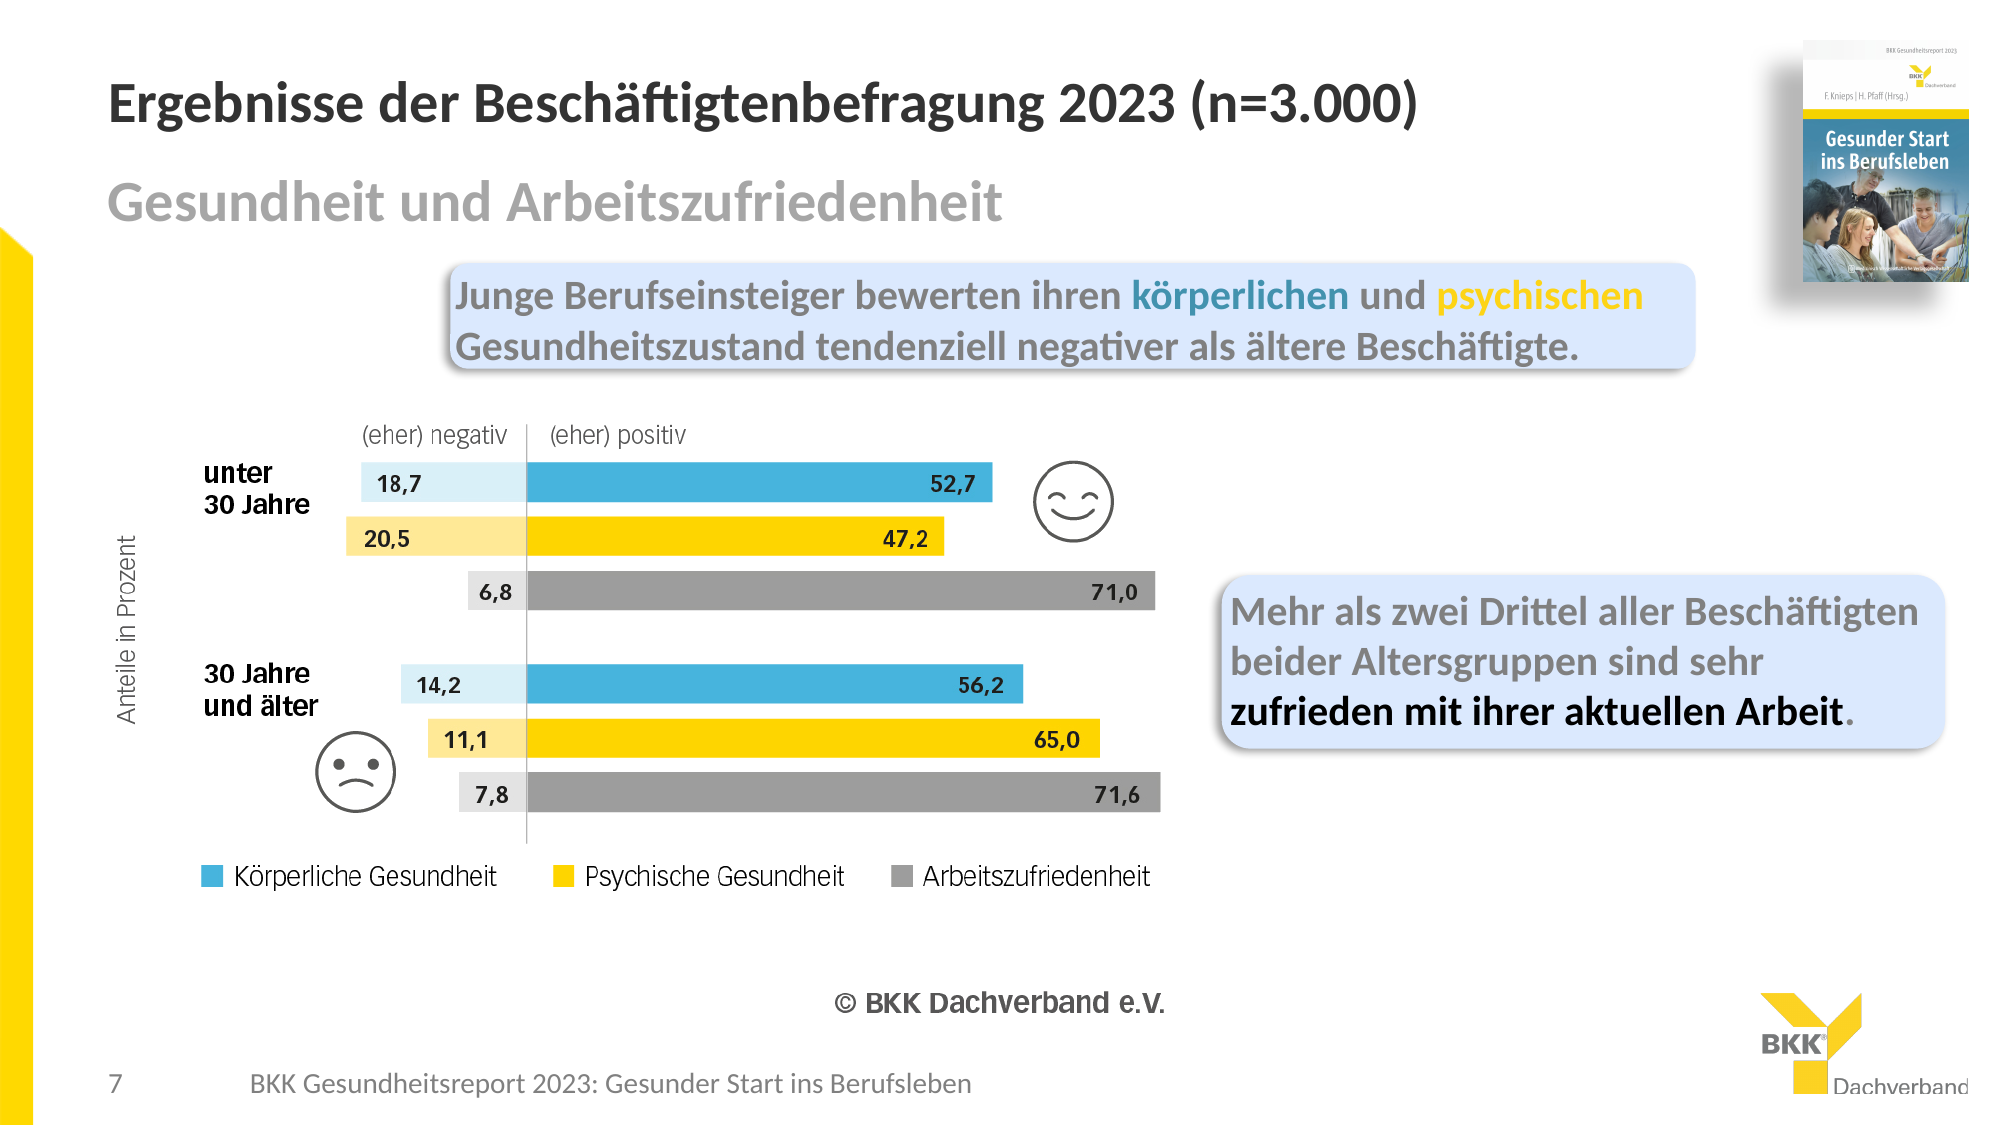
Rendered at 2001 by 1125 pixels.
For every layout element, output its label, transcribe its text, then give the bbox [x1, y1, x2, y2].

text_box Gesundheit und Arbeitszufriedenheit [108, 171, 1053, 248]
picture [1803, 40, 1969, 282]
footer BKK Gesundheitsreport 2023: Gesunder Start ins Berufsleben [249, 1061, 1696, 1100]
picture [21, 325, 1253, 1039]
title Ergebnisse der Beschäftigtenbefragung 2023 (n=3.000) [108, 72, 1758, 198]
slide_number 7 [108, 1063, 244, 1099]
text_box Junge Berufseinsteiger bewerten ihren körperlichen und psychischen Gesundheitszustand tendenziell negativer als ältere Beschäftigte. [450, 263, 1696, 369]
text_box Mehr als zwei Drittel aller Beschäftigten beider Altersgruppen sind sehr zufrieden mit ihrer aktuellen Arbeit. [1253, 575, 1946, 749]
